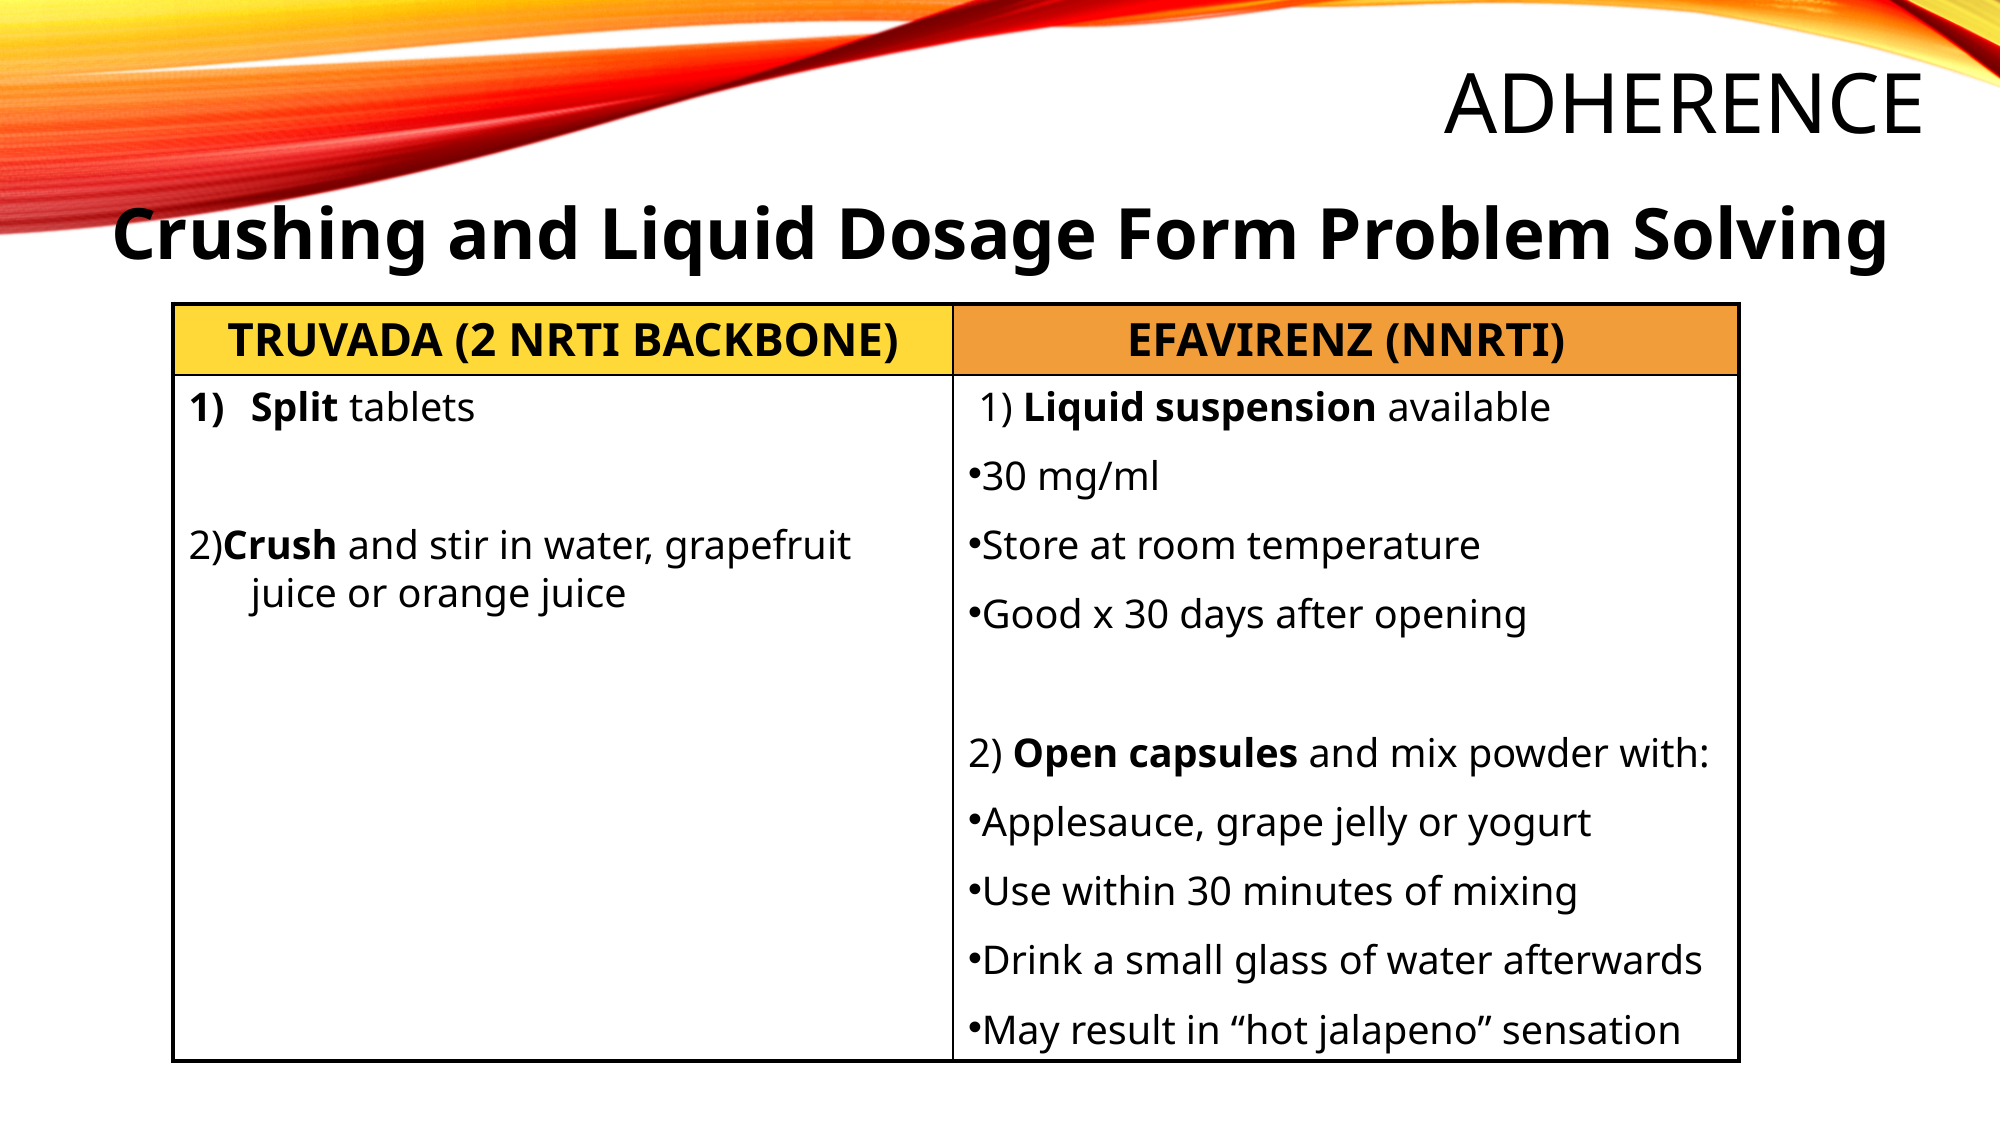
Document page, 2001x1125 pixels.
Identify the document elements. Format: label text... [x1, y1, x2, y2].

table_cell 1) Liquid suspension available 30 mg/ml Store at room temperature Good x 30 days after opening 2) Open capsules and mix powder with: Applesauce, grape jelly or yogurt Use within 30 minutes of mixing Drink a small glass of water afterwards May result in “hot jalapeno” sensation [954, 376, 1737, 1059]
picture [0, 0, 528, 237]
table_cell Split tablets 2)Crush and stir in water, grapefruit juice or orange juice [175, 376, 952, 1059]
picture [1942, 0, 2000, 190]
table_header TRUVADA (2 NRTI BACKBONE) [175, 306, 952, 374]
title ADHERENCE [528, 0, 1942, 190]
table_header EFAVIRENZ (NNRTI) [954, 306, 1737, 374]
list Crushing and Liquid Dosage Form Problem Solving [95, 190, 2000, 301]
